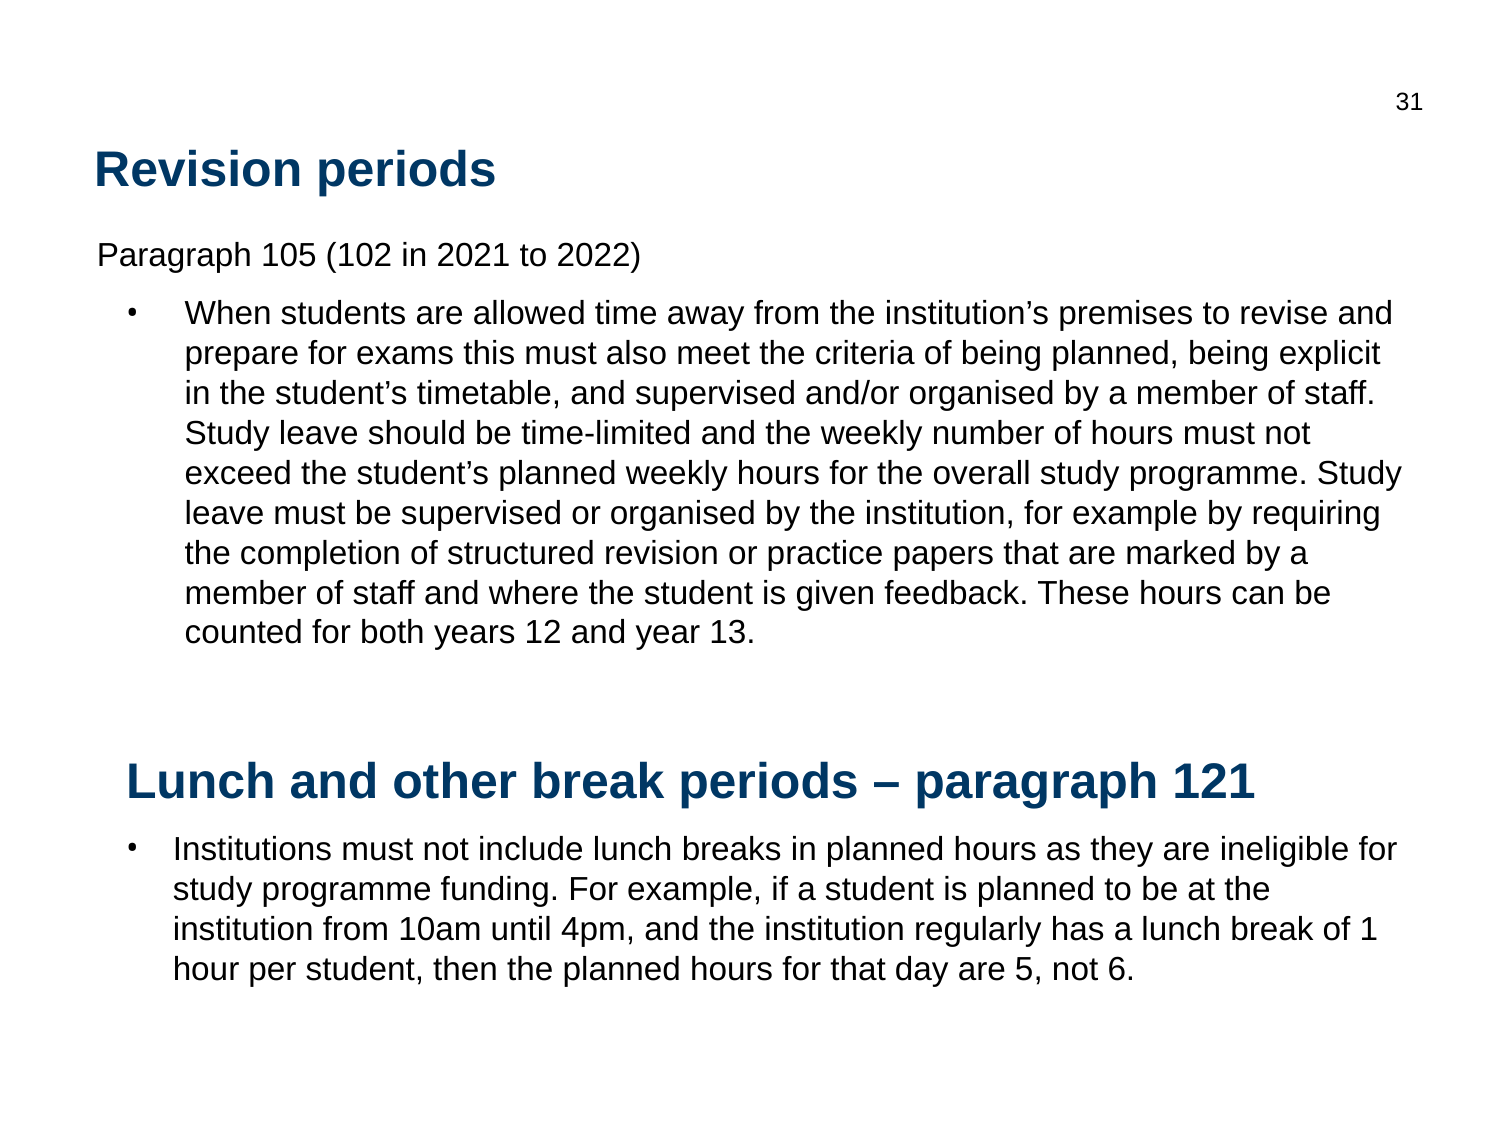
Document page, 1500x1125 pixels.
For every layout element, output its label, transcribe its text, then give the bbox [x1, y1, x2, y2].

title Revision periods [94, 88, 1407, 173]
list Paragraph 105 (102 in 2021 to 2022) When students are allowed time away from the institution’s premises to revise and prepare for exams this must also meet the criteria of being planned, being explicit in the student’s timetable, and supervised and/or organised by a member of staff. Study leave should be time-limited and the weekly number of hours must not exceed the student’s planned weekly hours for the overall study programme. Study leave must be supervised or organised by the institution, for example by requiring the completion of structured revision or practice papers that are marked by a member of staff and where the student is given feedback. These hours can be counted for both years 12 and year 13. Lunch and other break periods – paragraph 121 Institutions must not include lunch breaks in planned hours as they are ineligible for study programme funding. For example, if a student is planned to be at the institution from 10am until 4pm, and the institution regularly has a lunch break of 1 hour per student, then the planned hours for that day are 5, not 6. [96, 232, 1407, 1012]
text_box 31 [1380, 78, 1441, 123]
